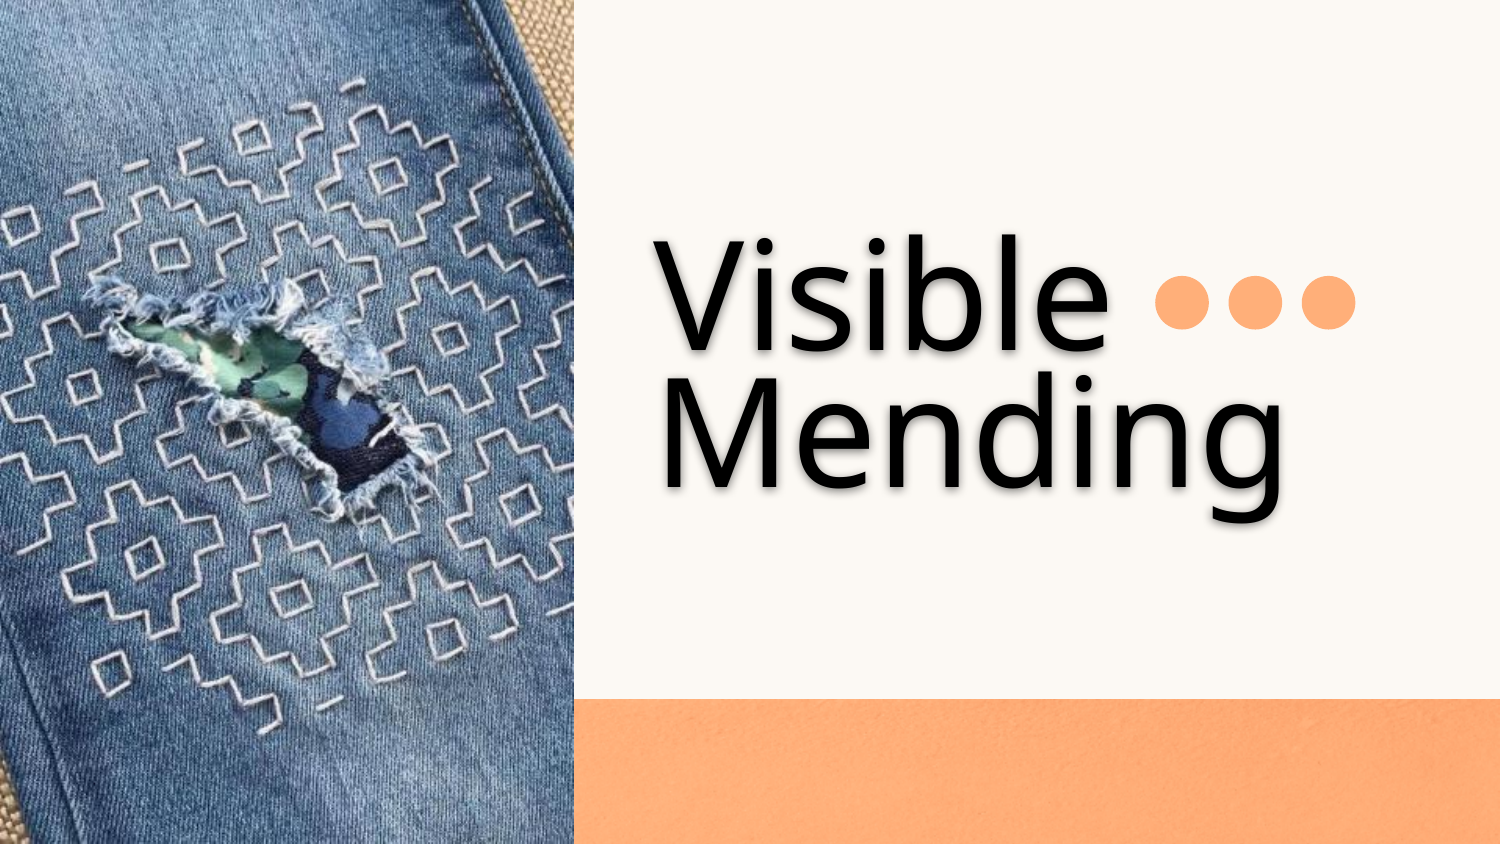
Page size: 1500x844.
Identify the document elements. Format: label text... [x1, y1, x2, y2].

title Visible Mending [664, 224, 1418, 515]
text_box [1154, 275, 1356, 330]
picture [0, 0, 1500, 844]
